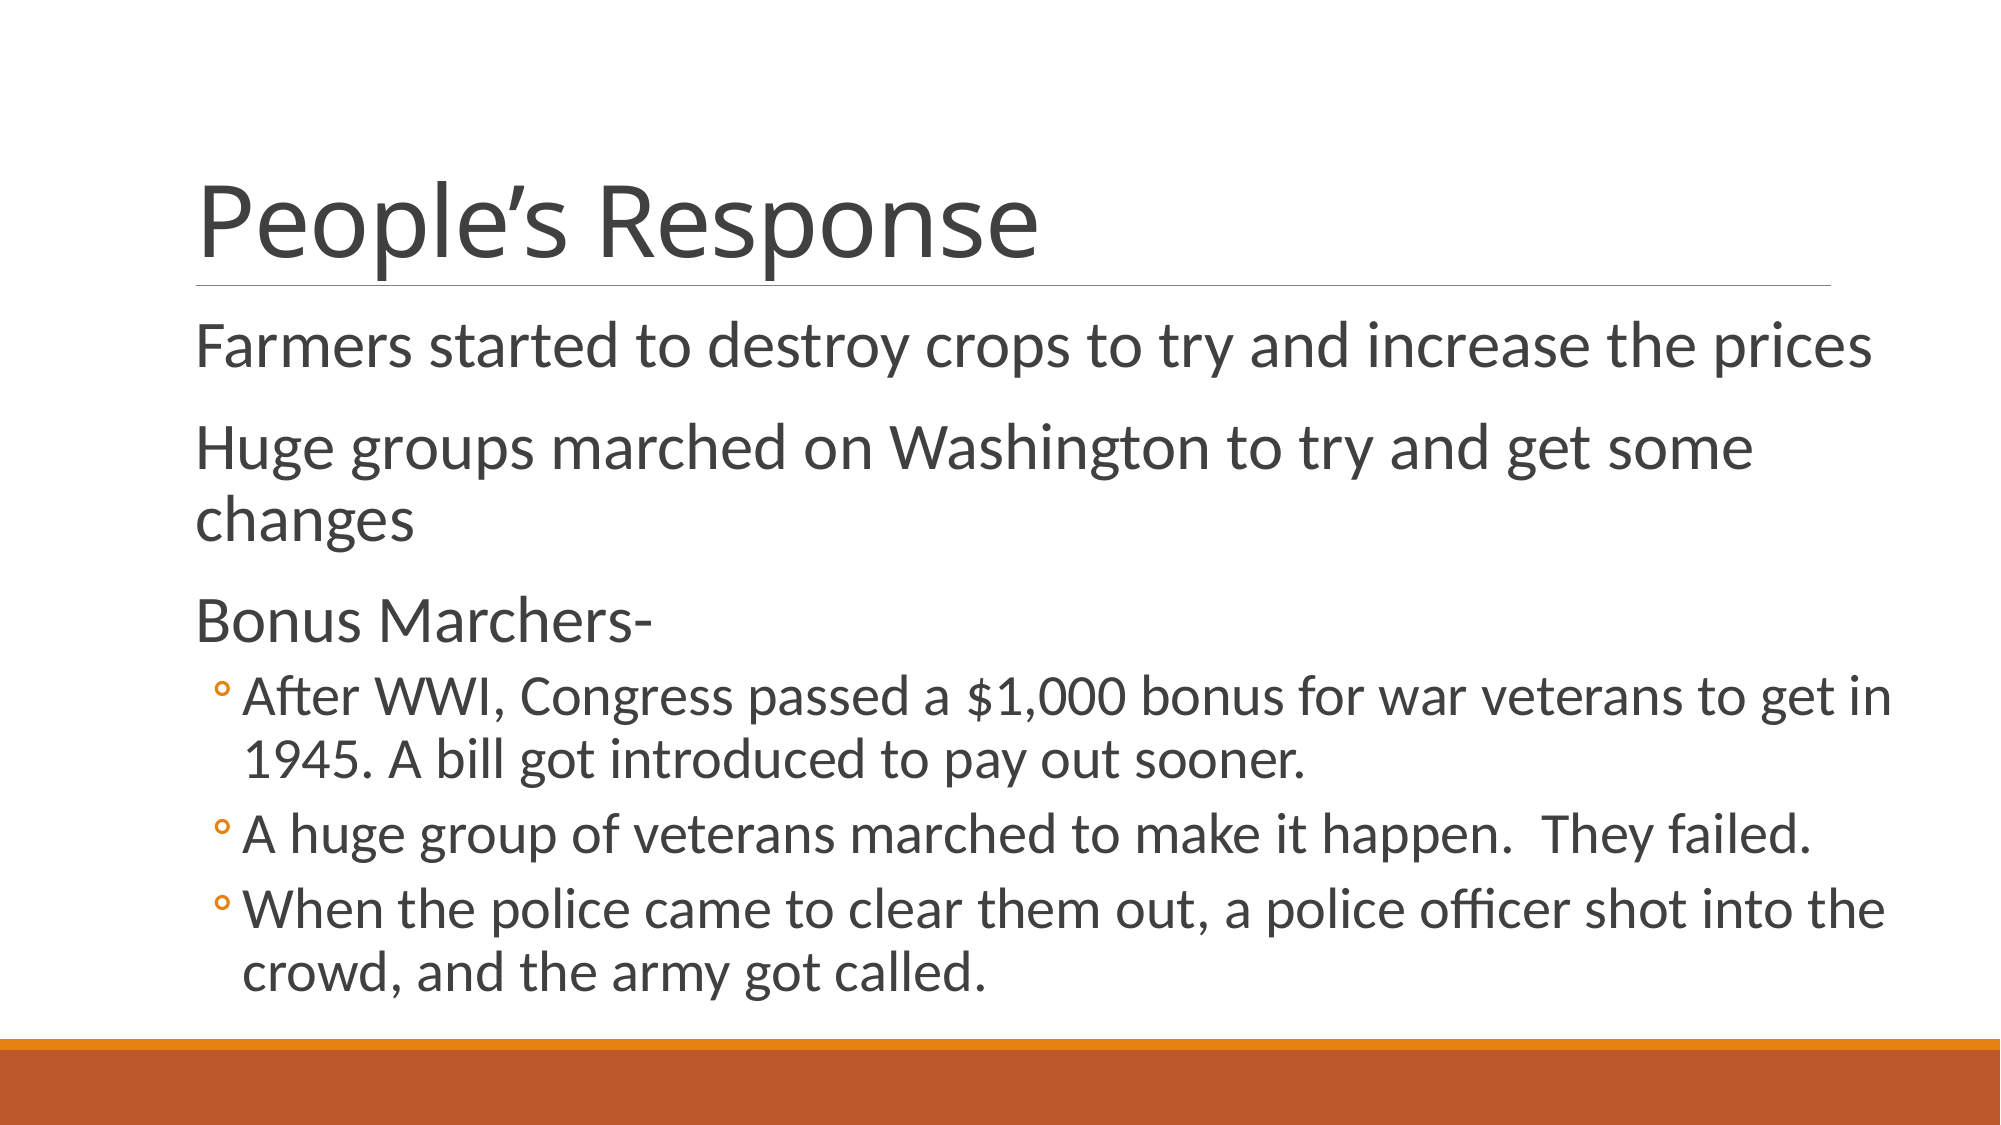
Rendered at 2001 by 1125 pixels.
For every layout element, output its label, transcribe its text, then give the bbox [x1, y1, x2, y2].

title People’s Response [180, 47, 1830, 285]
list Farmers started to destroy crops to try and increase the prices Huge groups marched on Washington to try and get some changes Bonus Marchers- After WWI, Congress passed a $1,000 bonus for war veterans to get in 1945. A bill got introduced to pay out sooner. A huge group of veterans marched to make it happen. They failed. When the police came to clear them out, a police officer shot into the crowd, and the army got called. [180, 302, 1905, 1104]
